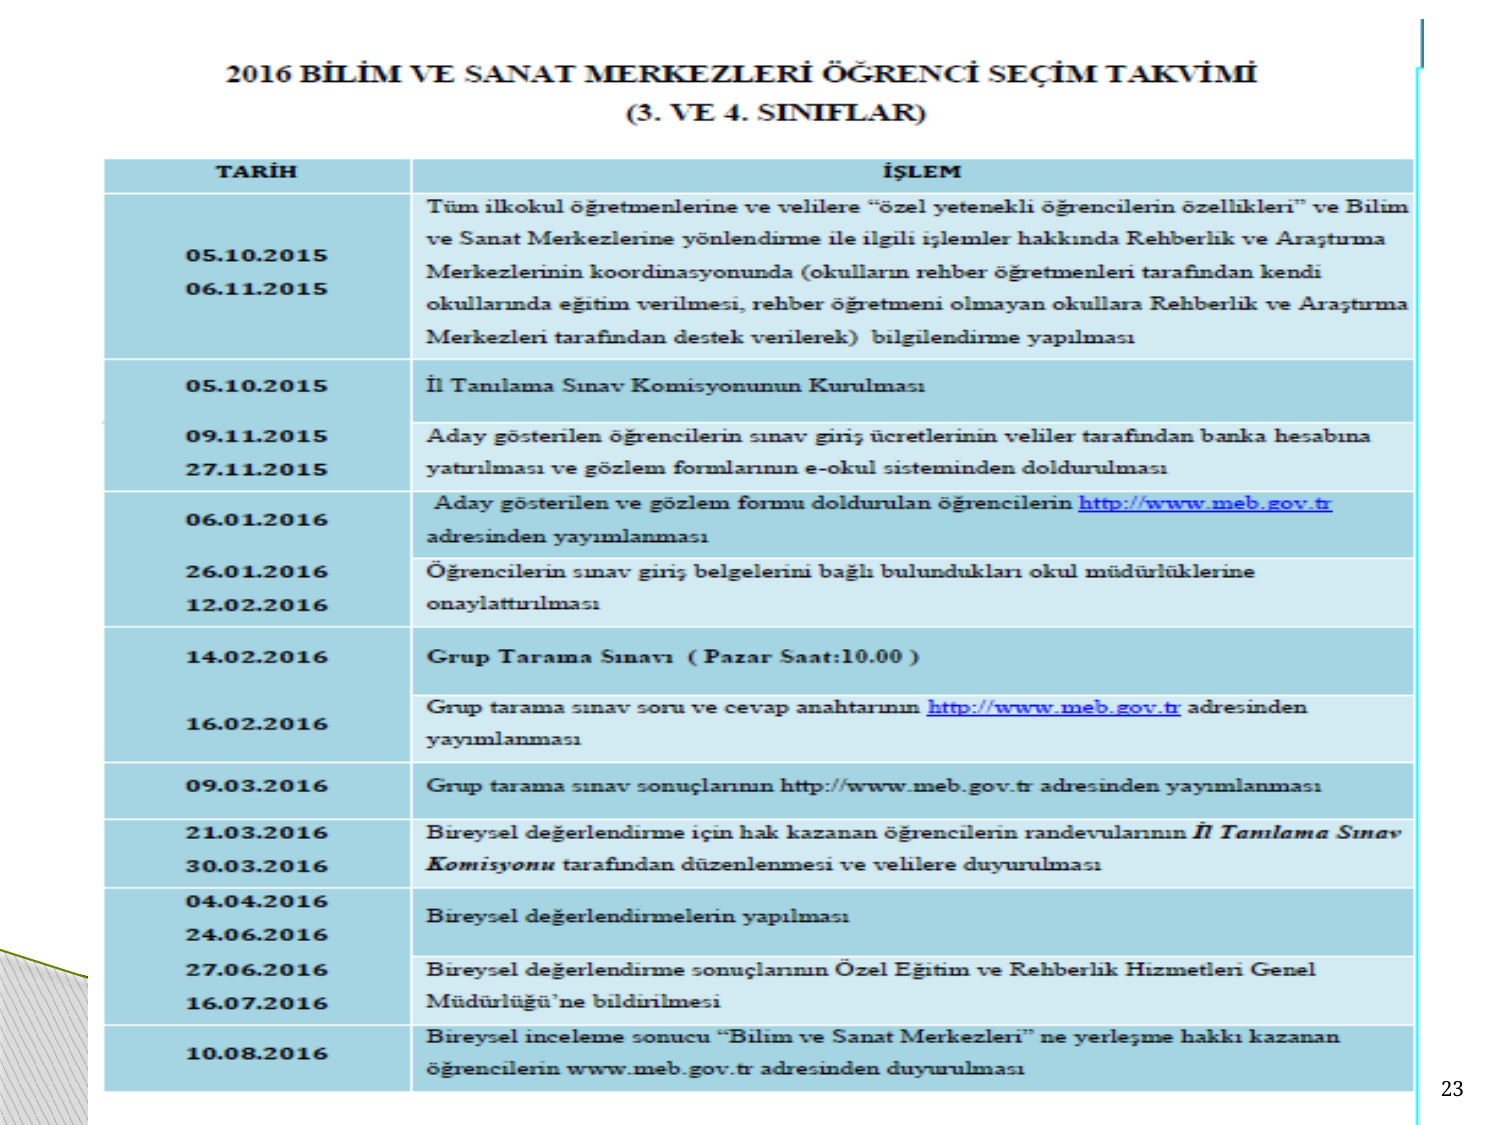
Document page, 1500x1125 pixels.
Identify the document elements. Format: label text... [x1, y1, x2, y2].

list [88, 18, 1424, 1125]
slide_number 23 [1429, 1051, 1479, 1112]
